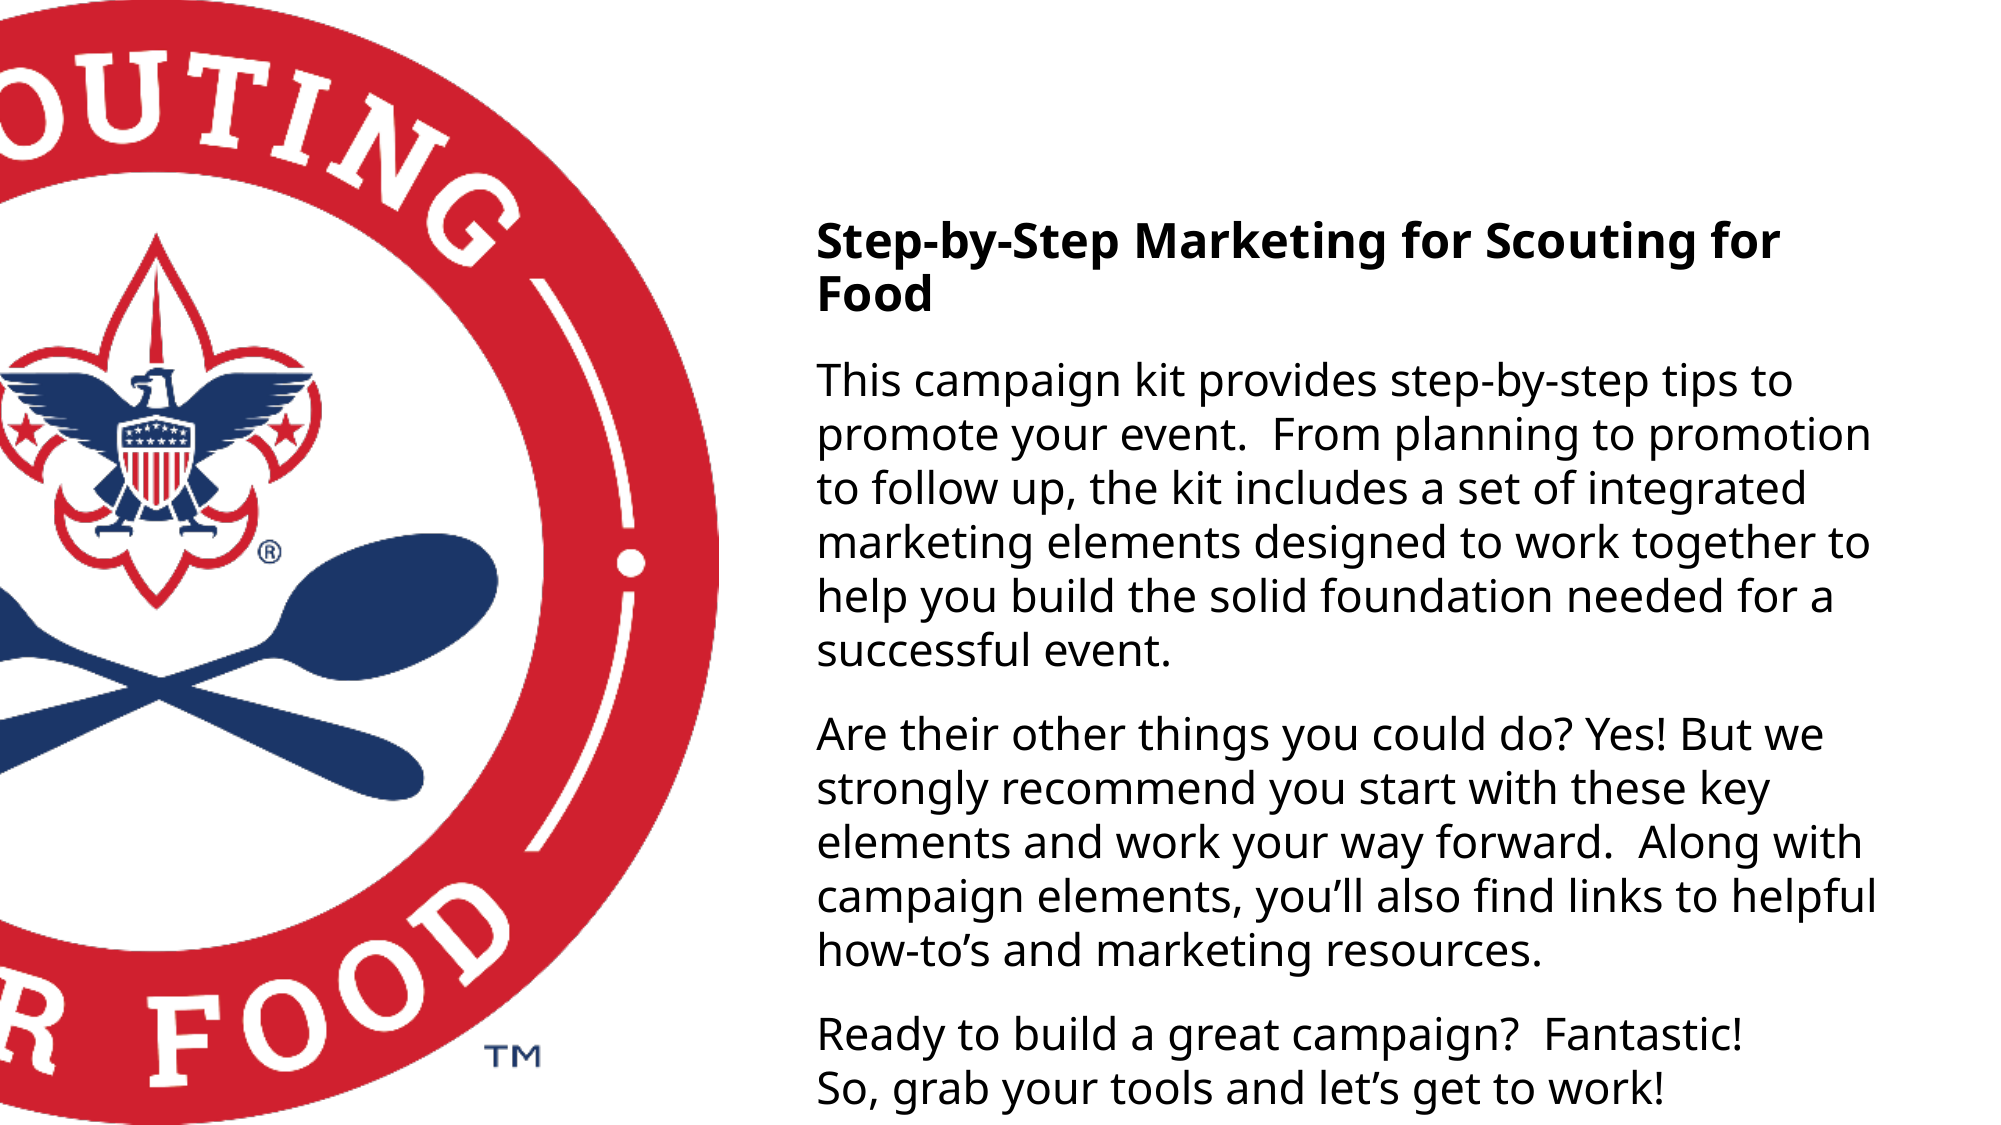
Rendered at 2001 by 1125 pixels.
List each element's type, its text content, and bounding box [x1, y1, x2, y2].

picture [0, 0, 719, 1125]
list Step-by-Step Marketing for Scouting for Food This campaign kit provides step-by-step tips to promote your event. From planning to promotion to follow up, the kit includes a set of integrated marketing elements designed to work together to help you build the solid foundation needed for a successful event. Are their other things you could do? Yes! But we strongly recommend you start with these key elements and work your way forward. Along with campaign elements, you’ll also find links to helpful how-to’s and marketing resources. Ready to build a great campaign? Fantastic! So, grab your tools and let’s get to work! [801, 208, 1919, 1125]
